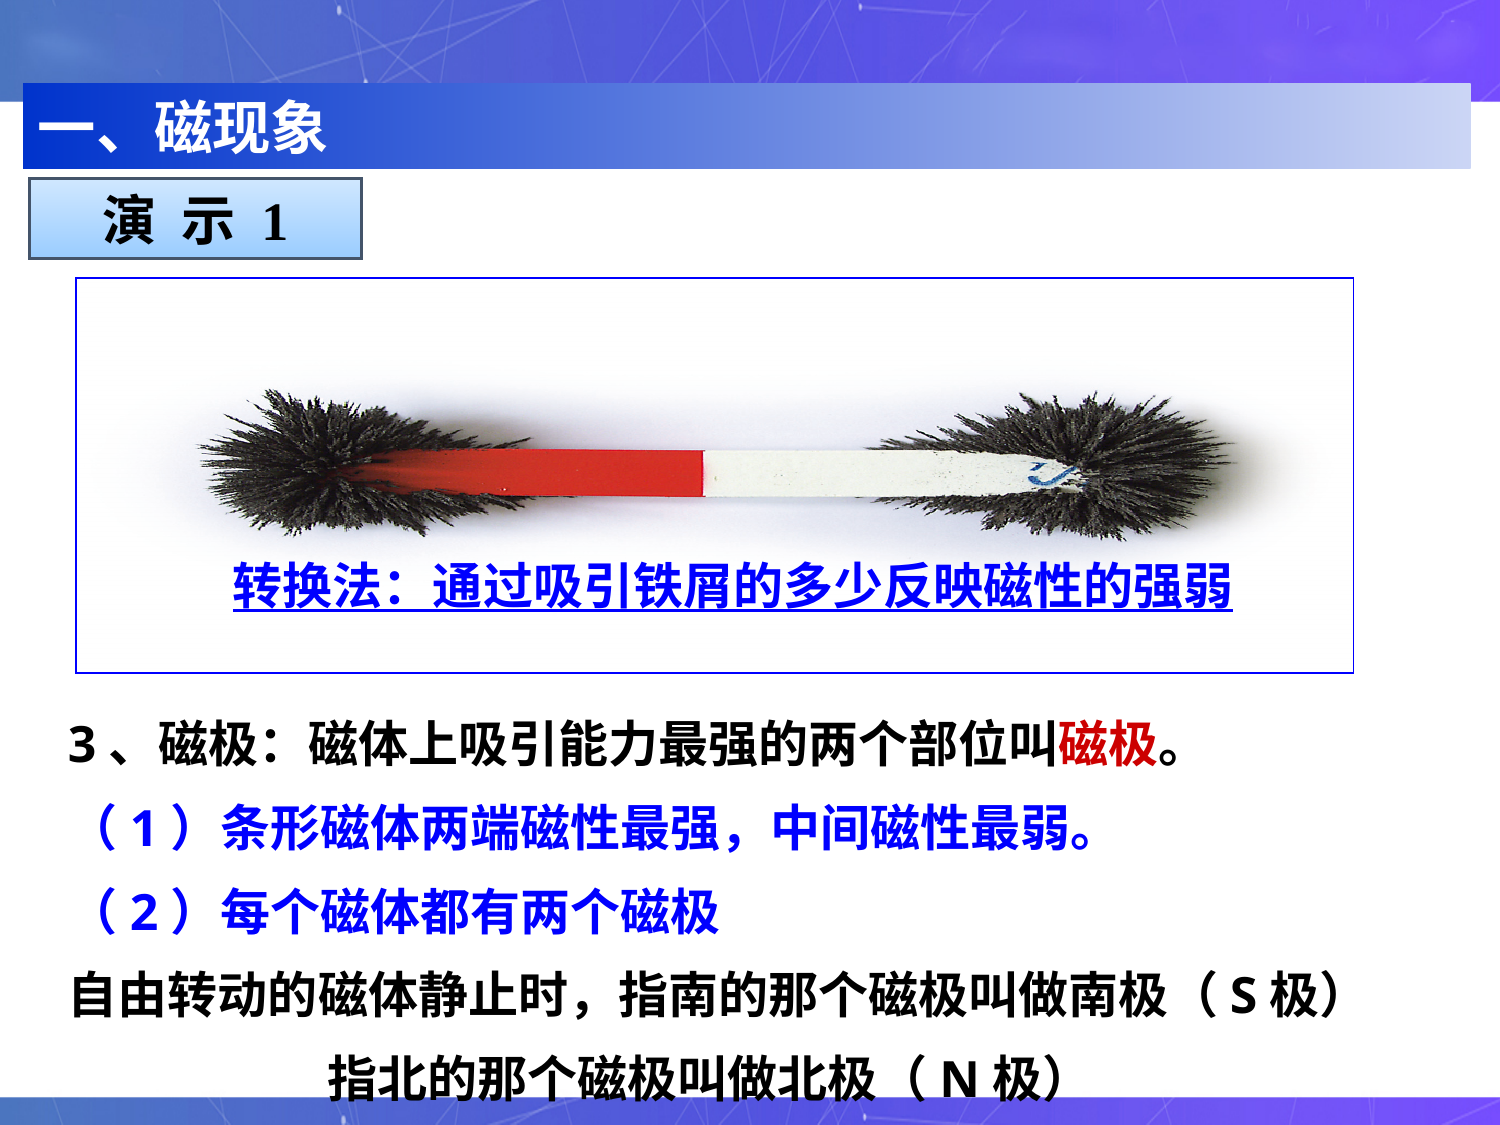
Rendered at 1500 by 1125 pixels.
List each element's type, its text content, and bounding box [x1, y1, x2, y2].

text_box 一、磁现象 [23, 83, 1471, 169]
picture [0, 0, 1500, 1125]
text_box 3、磁极：磁体上吸引能力最强的两个部位叫磁极。 （1）条形磁体两端磁性最强，中间磁性最弱。 （2）每个磁体都有两个磁极 自由转动的磁体静止时，指南的那个磁极叫做南极（S极） 指北的那个磁极叫做北极（N极） [53, 680, 1425, 1116]
text_box 演 示 1 [29, 178, 362, 259]
